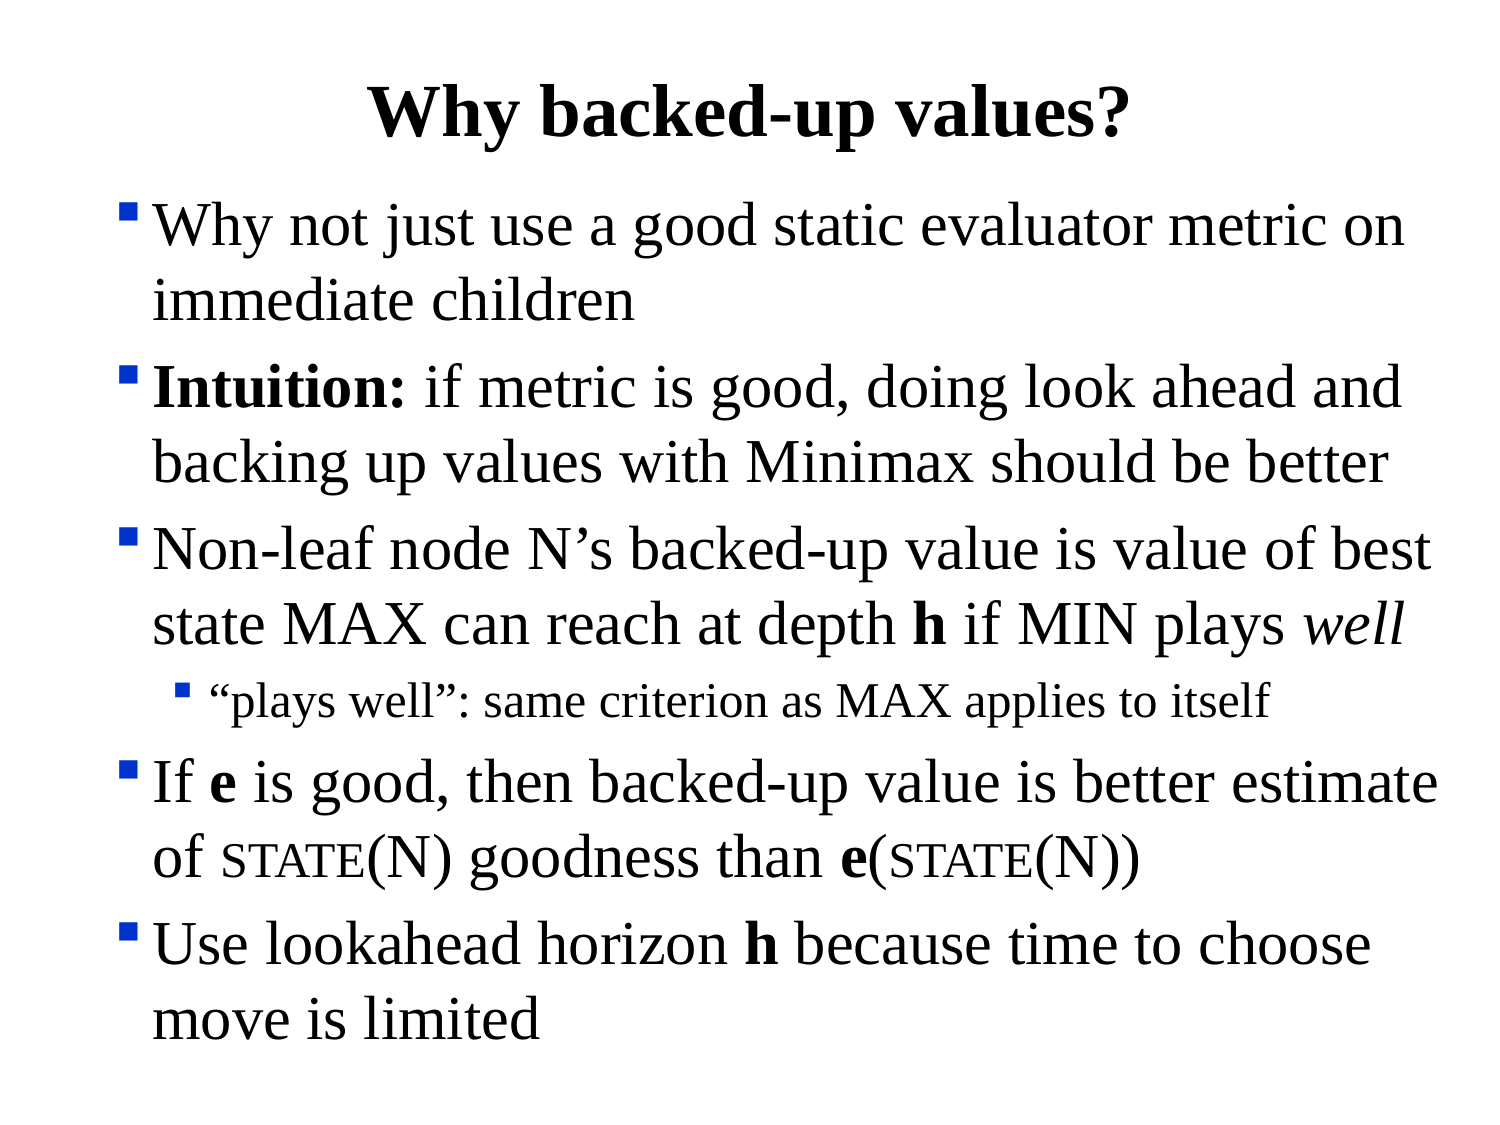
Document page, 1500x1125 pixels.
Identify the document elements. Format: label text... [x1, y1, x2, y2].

list Why not just use a good static evaluator metric on immediate children Intuition: if metric is good, doing look ahead and backing up values with Minimax should be better Non-leaf node N’s backed-up value is value of best state MAX can reach at depth h if MIN plays well “plays well”: same criterion as MAX applies to itself If e is good, then backed-up value is better estimate of STATE(N) goodness than e(STATE(N)) Use lookahead horizon h because time to choose move is limited [99, 174, 1463, 1088]
title Why backed-up values? [112, 12, 1388, 174]
